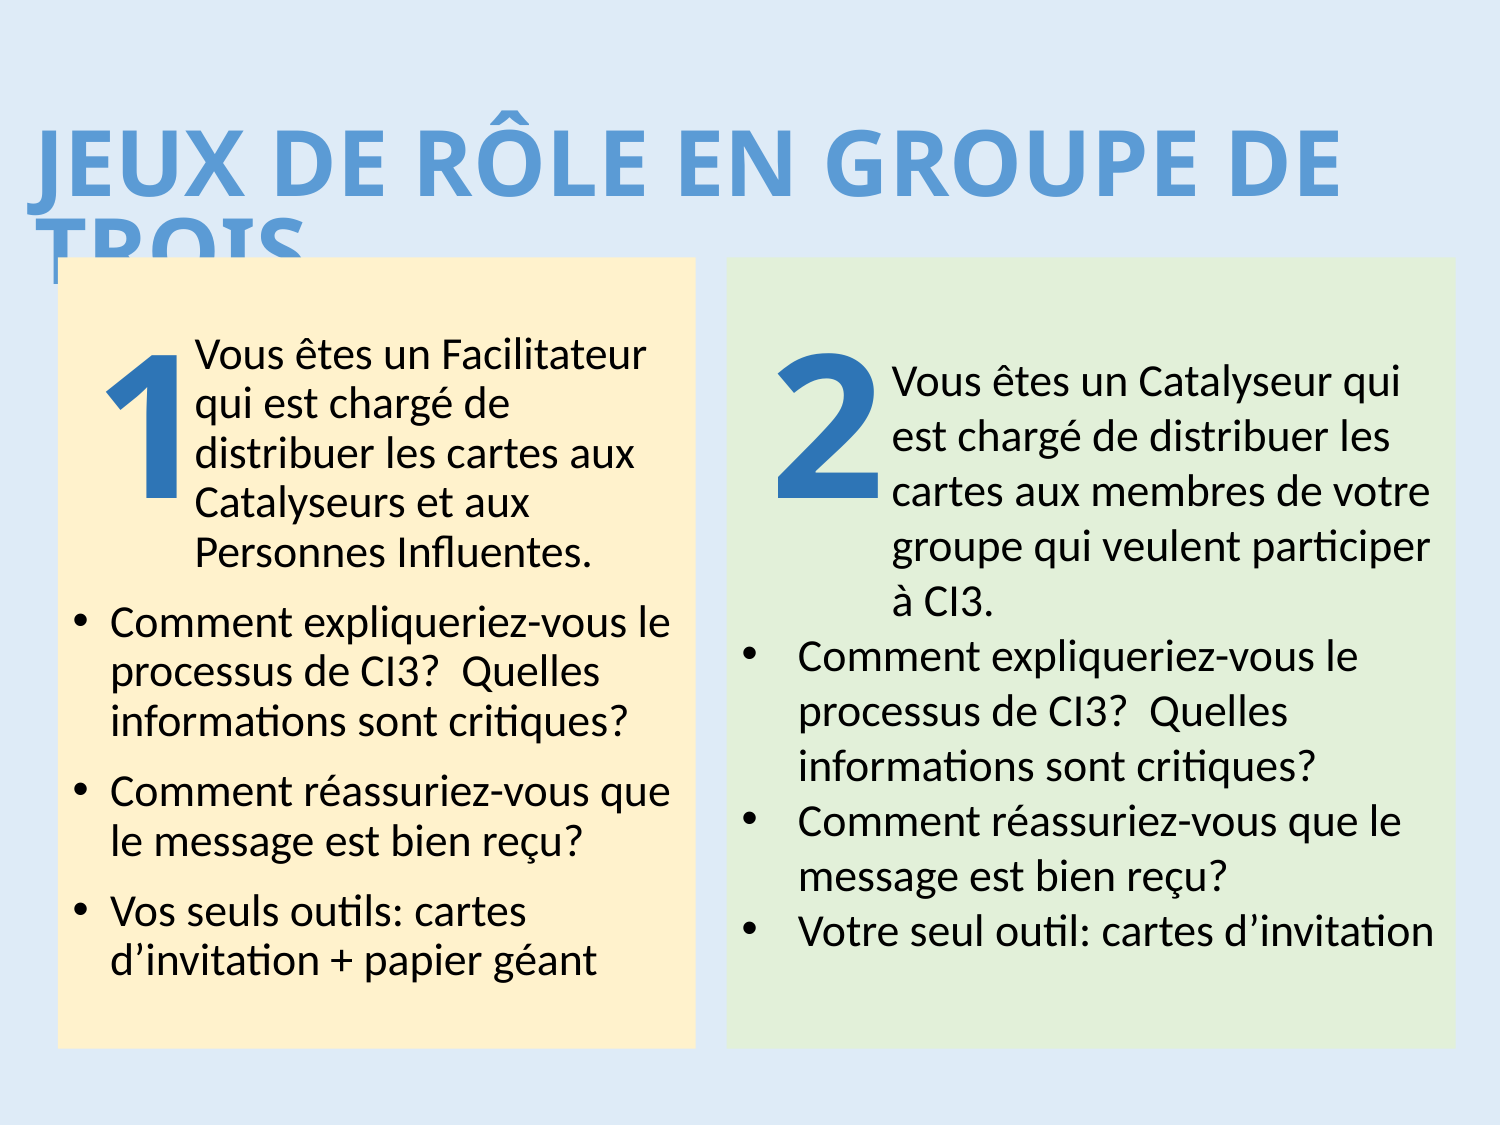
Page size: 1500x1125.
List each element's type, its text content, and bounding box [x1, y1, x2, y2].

text_box JEUX DE RÔLE EN GROUPE DE TROIS [19, 119, 1500, 310]
text_box 2 [744, 343, 883, 494]
text_box 1 [69, 343, 207, 494]
text_box Vous êtes un Catalyseur qui est chargé de distribuer les cartes aux membres de votre groupe qui veulent participer à CI3. Comment expliqueriez-vous le processus de CI3? Quelles informations sont critiques? Comment réassuriez-vous que le message est bien reçu? Votre seul outil: cartes d’invitation [726, 257, 1456, 1049]
text_box Vous êtes un Facilitateur qui est chargé de distribuer les cartes aux Catalyseurs et aux Personnes Influentes. Comment expliqueriez-vous le processus de CI3? Quelles informations sont critiques? Comment réassuriez-vous que le message est bien reçu? Vos seuls outils: cartes d’invitation + papier géant [57, 257, 696, 1049]
